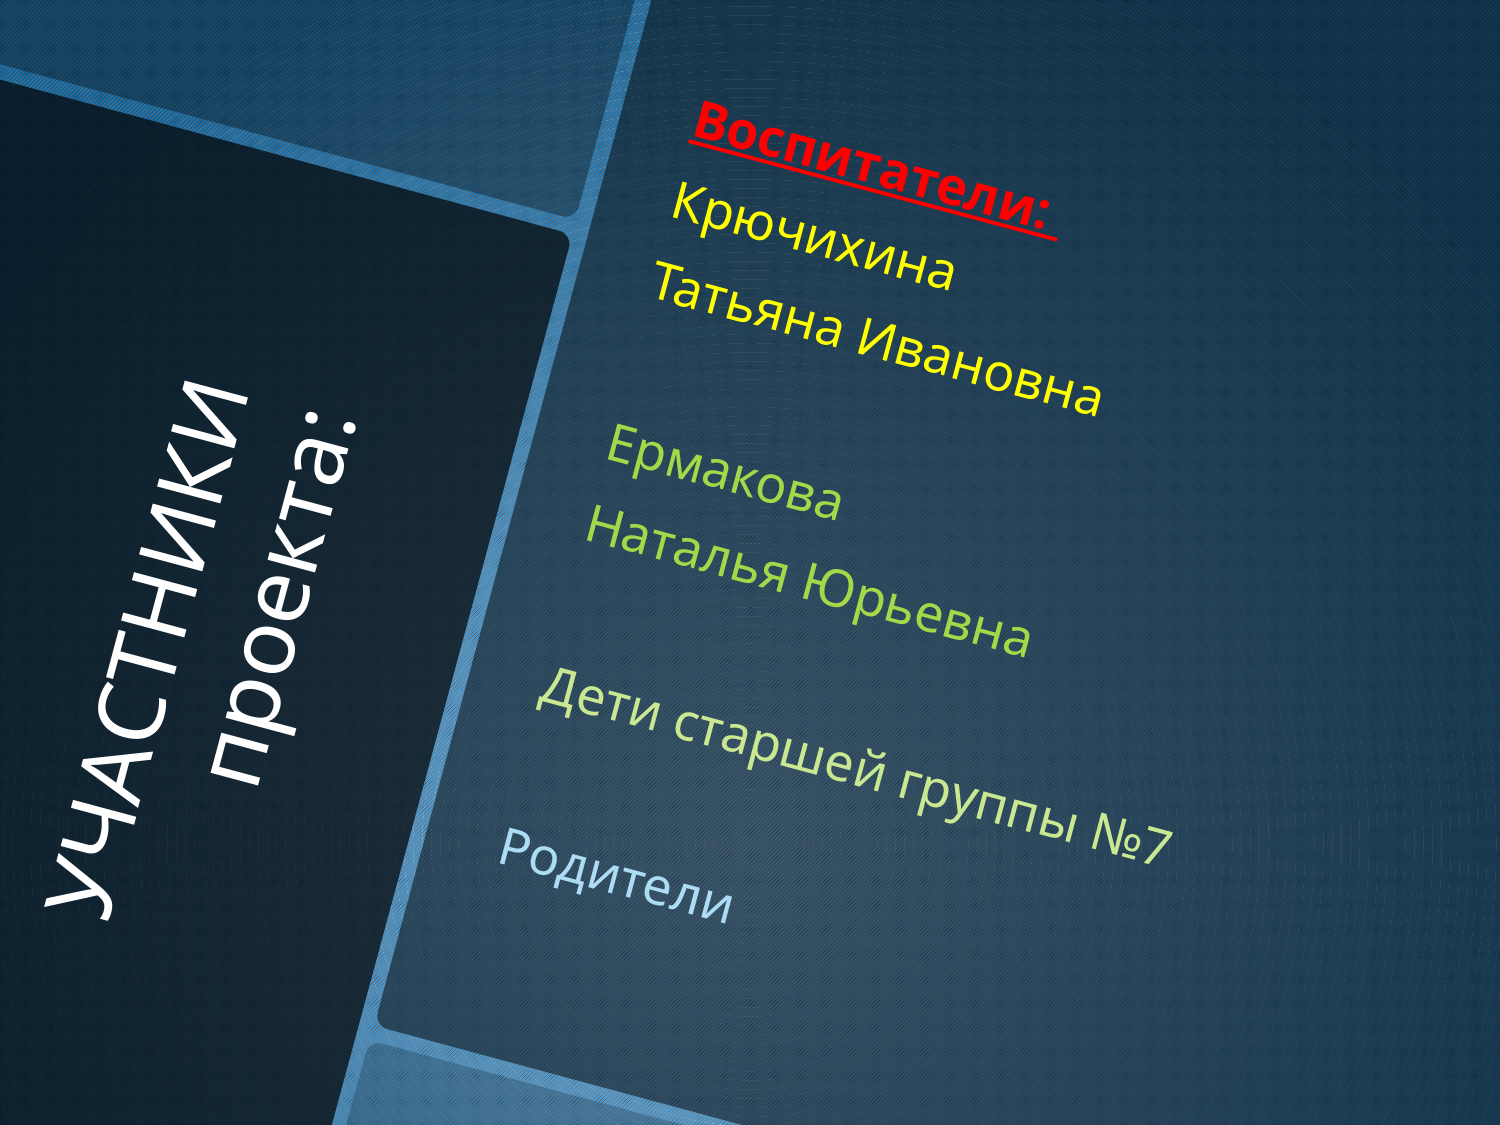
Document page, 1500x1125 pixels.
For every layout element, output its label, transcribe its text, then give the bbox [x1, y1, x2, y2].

title УЧАСТНИКИ проекта: [123, 385, 387, 1046]
list Воспитатели: Крючихина Татьяна Ивановна Ермакова Наталья Юрьевна Дети старшей группы №7 Родители [475, 72, 1430, 1076]
